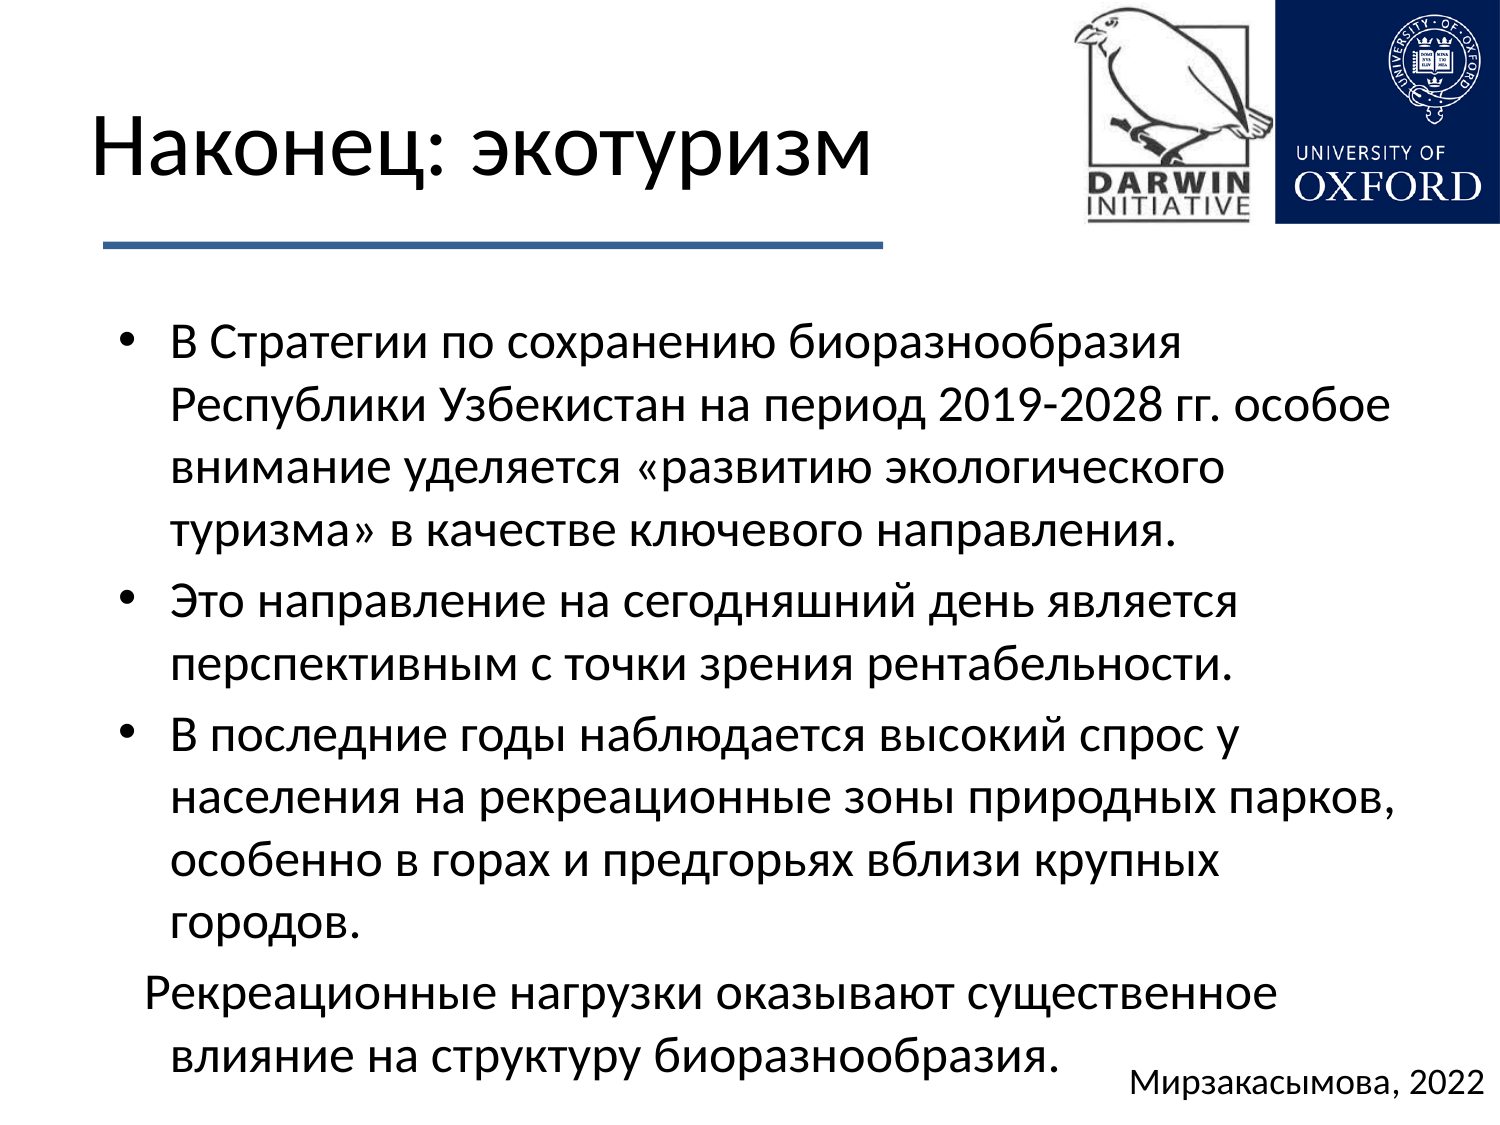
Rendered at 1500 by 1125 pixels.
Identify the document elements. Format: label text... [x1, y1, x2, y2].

picture [1071, 2, 1274, 239]
text_box [103, 241, 884, 250]
picture [1275, 0, 1500, 225]
list В Стратегии по сохранению биоразнообразия Республики Узбекистан на период 2019-2028 гг. особое внимание уделяется «развитию экологического туризма» в качестве ключевого направления. Это направление на сегодняшний день является перспективным с точки зрения рентабельности. В последние годы наблюдается высокий спрос у населения на рекреационные зоны природных парков, особенно в горах и предгорьях вблизи крупных городов. Рекреационные нагрузки оказывают существенное влияние на структуру биоразнообразия. [103, 299, 1425, 1125]
text_box Мирзакасымова, 2022 [1071, 1049, 1500, 1110]
title Наконец: экотуризм [75, 45, 1066, 233]
